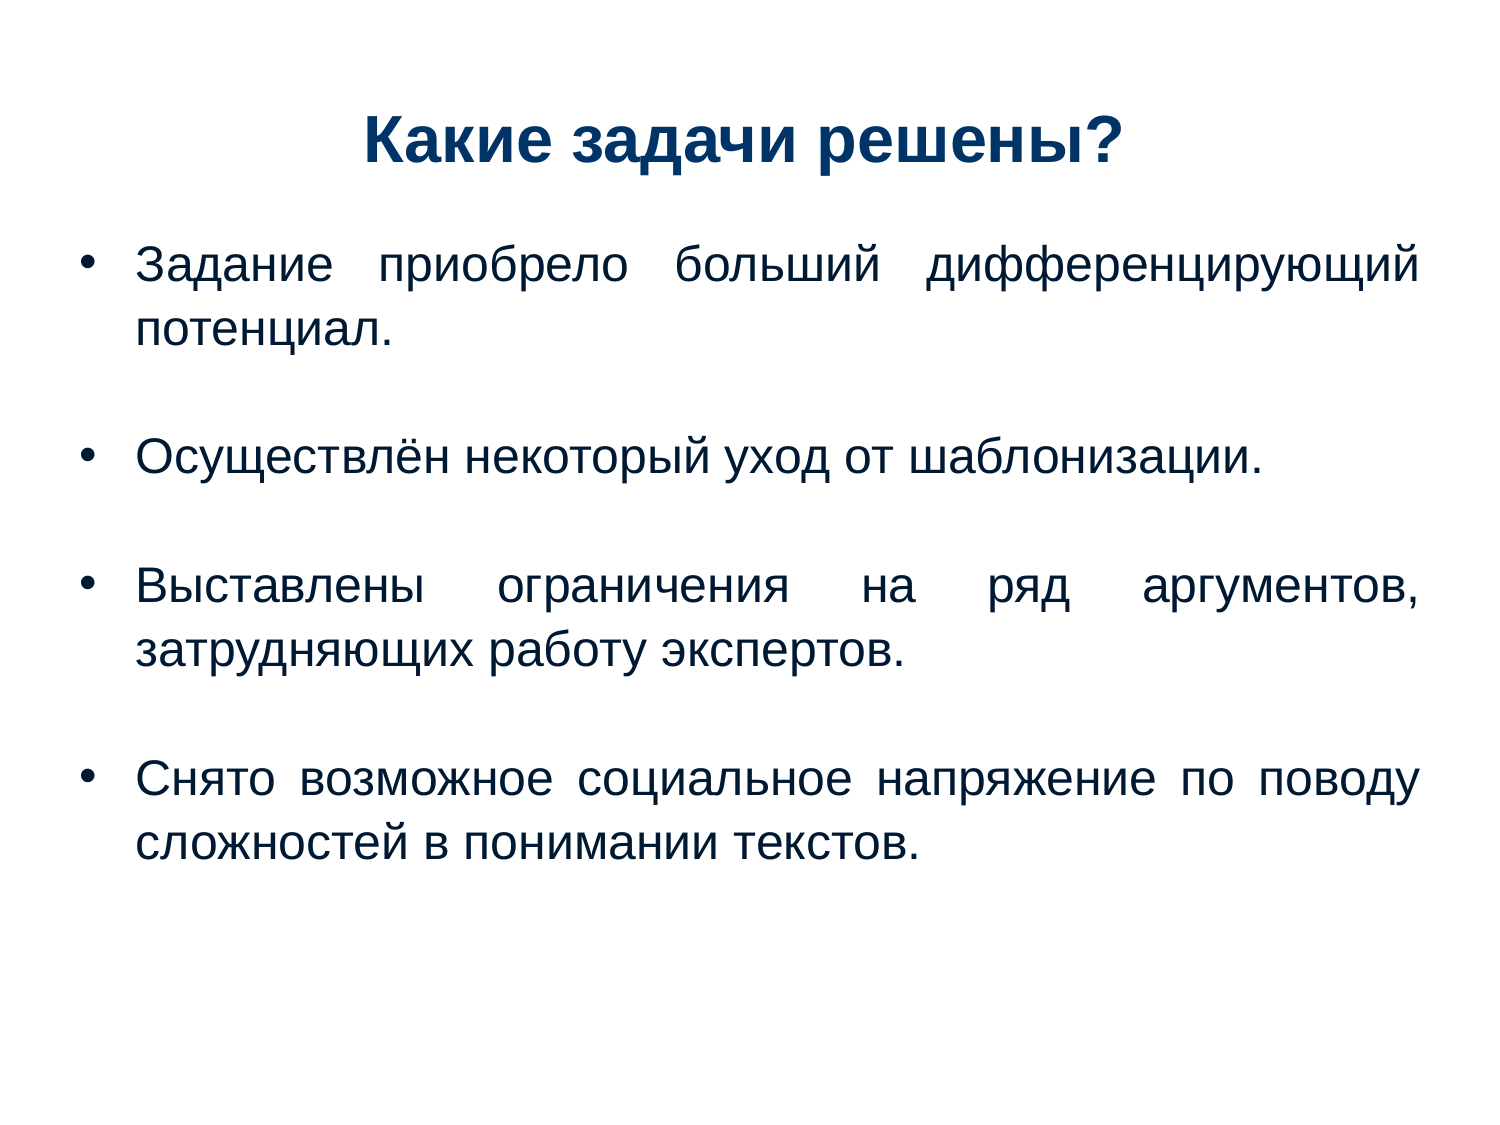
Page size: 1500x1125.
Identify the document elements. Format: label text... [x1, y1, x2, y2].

title Какие задачи решены? [52, 59, 1436, 185]
text_box Задание приобрело больший дифференцирующий потенциал. Осуществлён некоторый уход от шаблонизации. Выставлены ограничения на ряд аргументов, затрудняющих работу экспертов. Снято возможное социальное напряжение по поводу сложностей в понимании текстов. [64, 219, 1436, 877]
